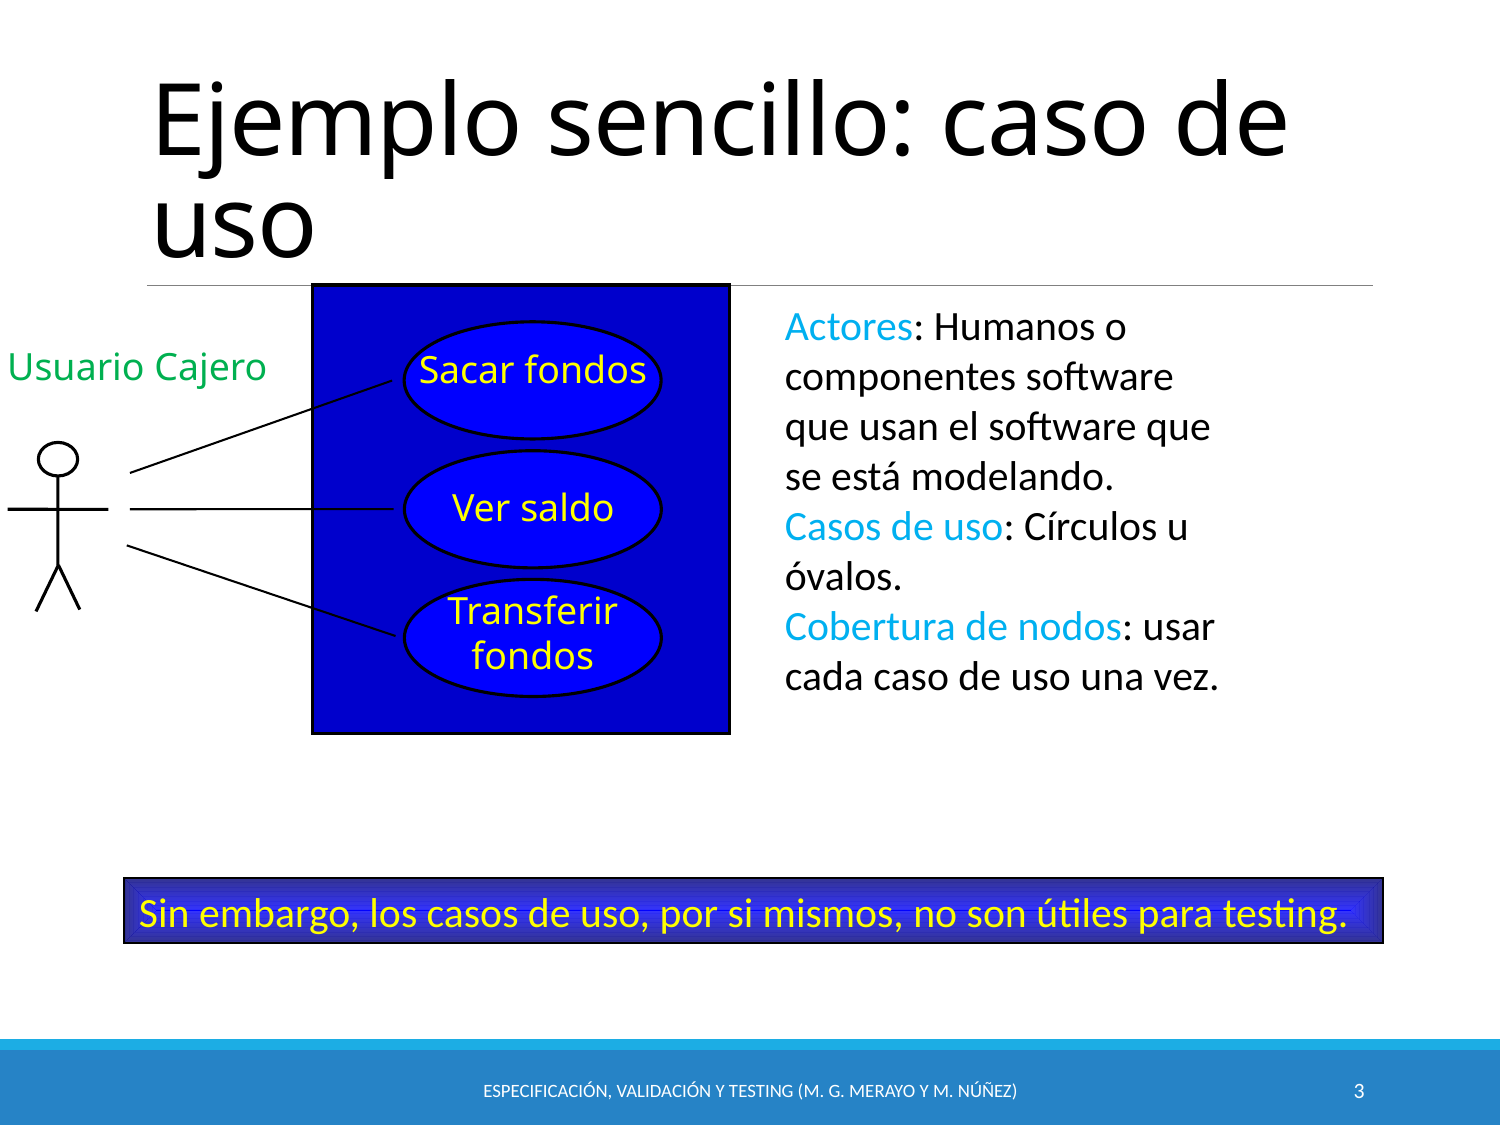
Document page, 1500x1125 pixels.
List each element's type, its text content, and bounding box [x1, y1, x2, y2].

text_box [7, 441, 109, 612]
slide_number 3 [1218, 1059, 1380, 1120]
footer Especificación, Validación y Testing (M. G. Merayo y M. Núñez) [453, 1059, 1047, 1120]
text_box Actores: Humanos o componentes software que usan el software que se está modelando. Casos de uso: Círculos u óvalos. Cobertura de nodos: usar cada caso de uso una vez. [770, 291, 1258, 757]
title Ejemplo sencillo: caso de uso [135, 47, 1373, 285]
text_box [312, 284, 730, 734]
text_box Usuario Cajero [0, 335, 286, 396]
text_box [403, 321, 662, 698]
text_box Sin embargo, los casos de uso, por si mismos, no son útiles para testing. [124, 878, 1384, 943]
